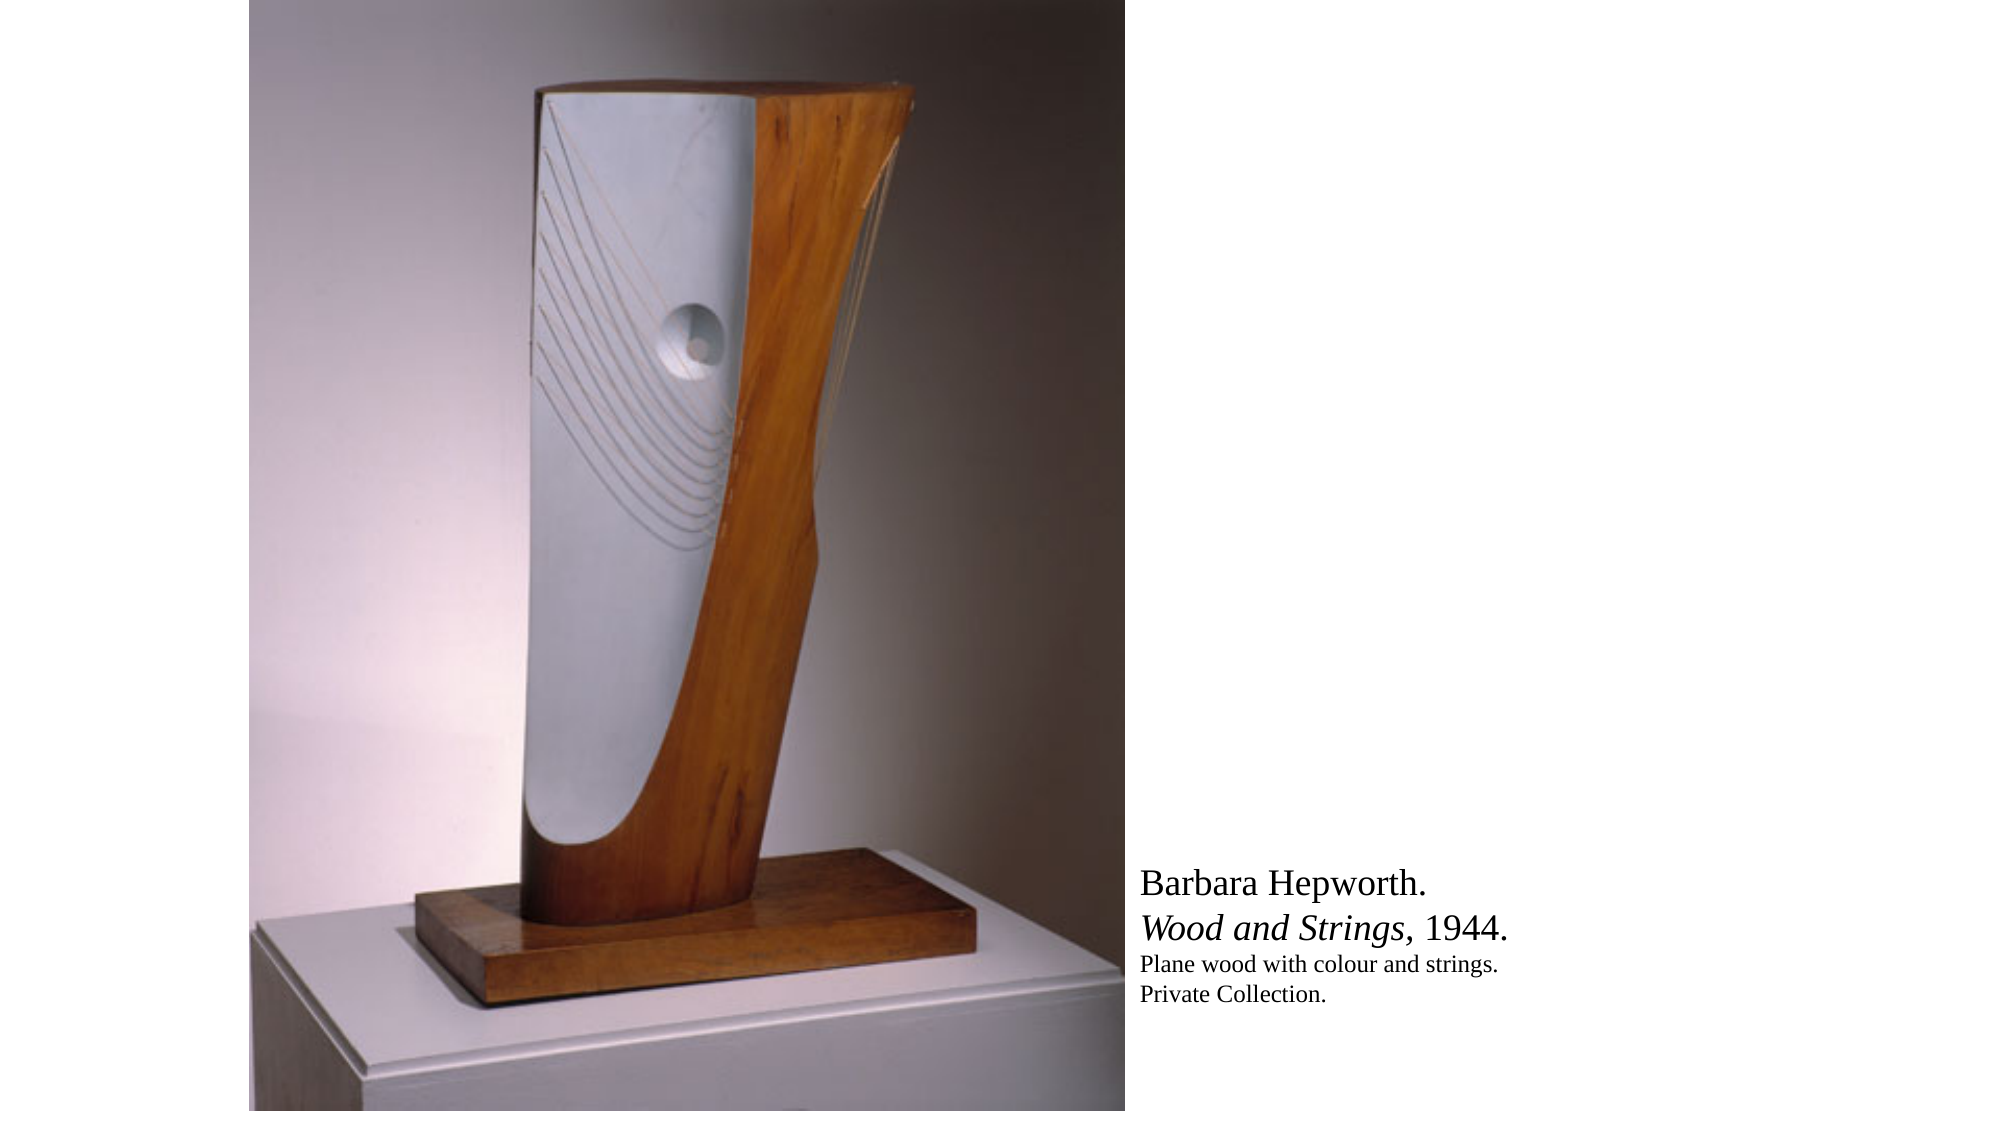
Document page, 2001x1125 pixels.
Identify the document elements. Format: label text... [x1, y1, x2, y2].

text_box Barbara Hepworth. Wood and Strings, 1944. Plane wood with colour and strings. Private Collection. [1129, 850, 1750, 1061]
picture [249, 0, 1126, 1111]
